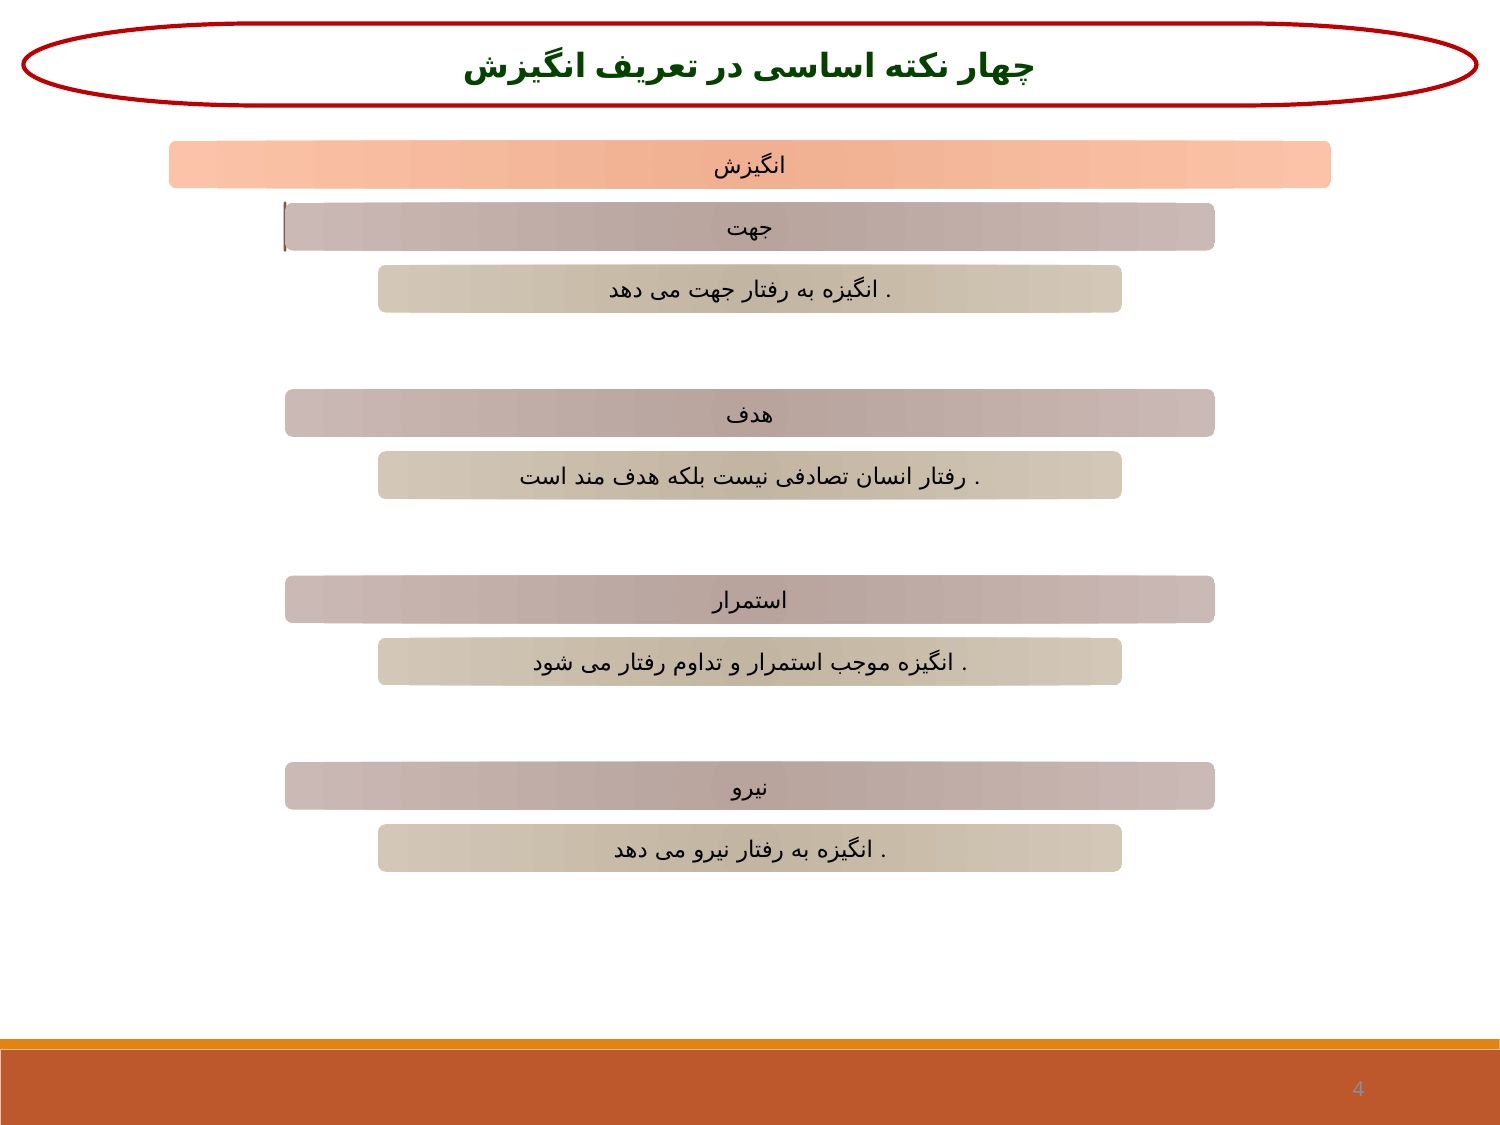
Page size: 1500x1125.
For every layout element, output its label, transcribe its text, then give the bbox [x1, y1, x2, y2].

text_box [22, 140, 1477, 997]
slide_number 4 [1217, 1059, 1380, 1120]
text_box چهار نکته اساسی در تعریف انگیزش [22, 22, 1478, 107]
